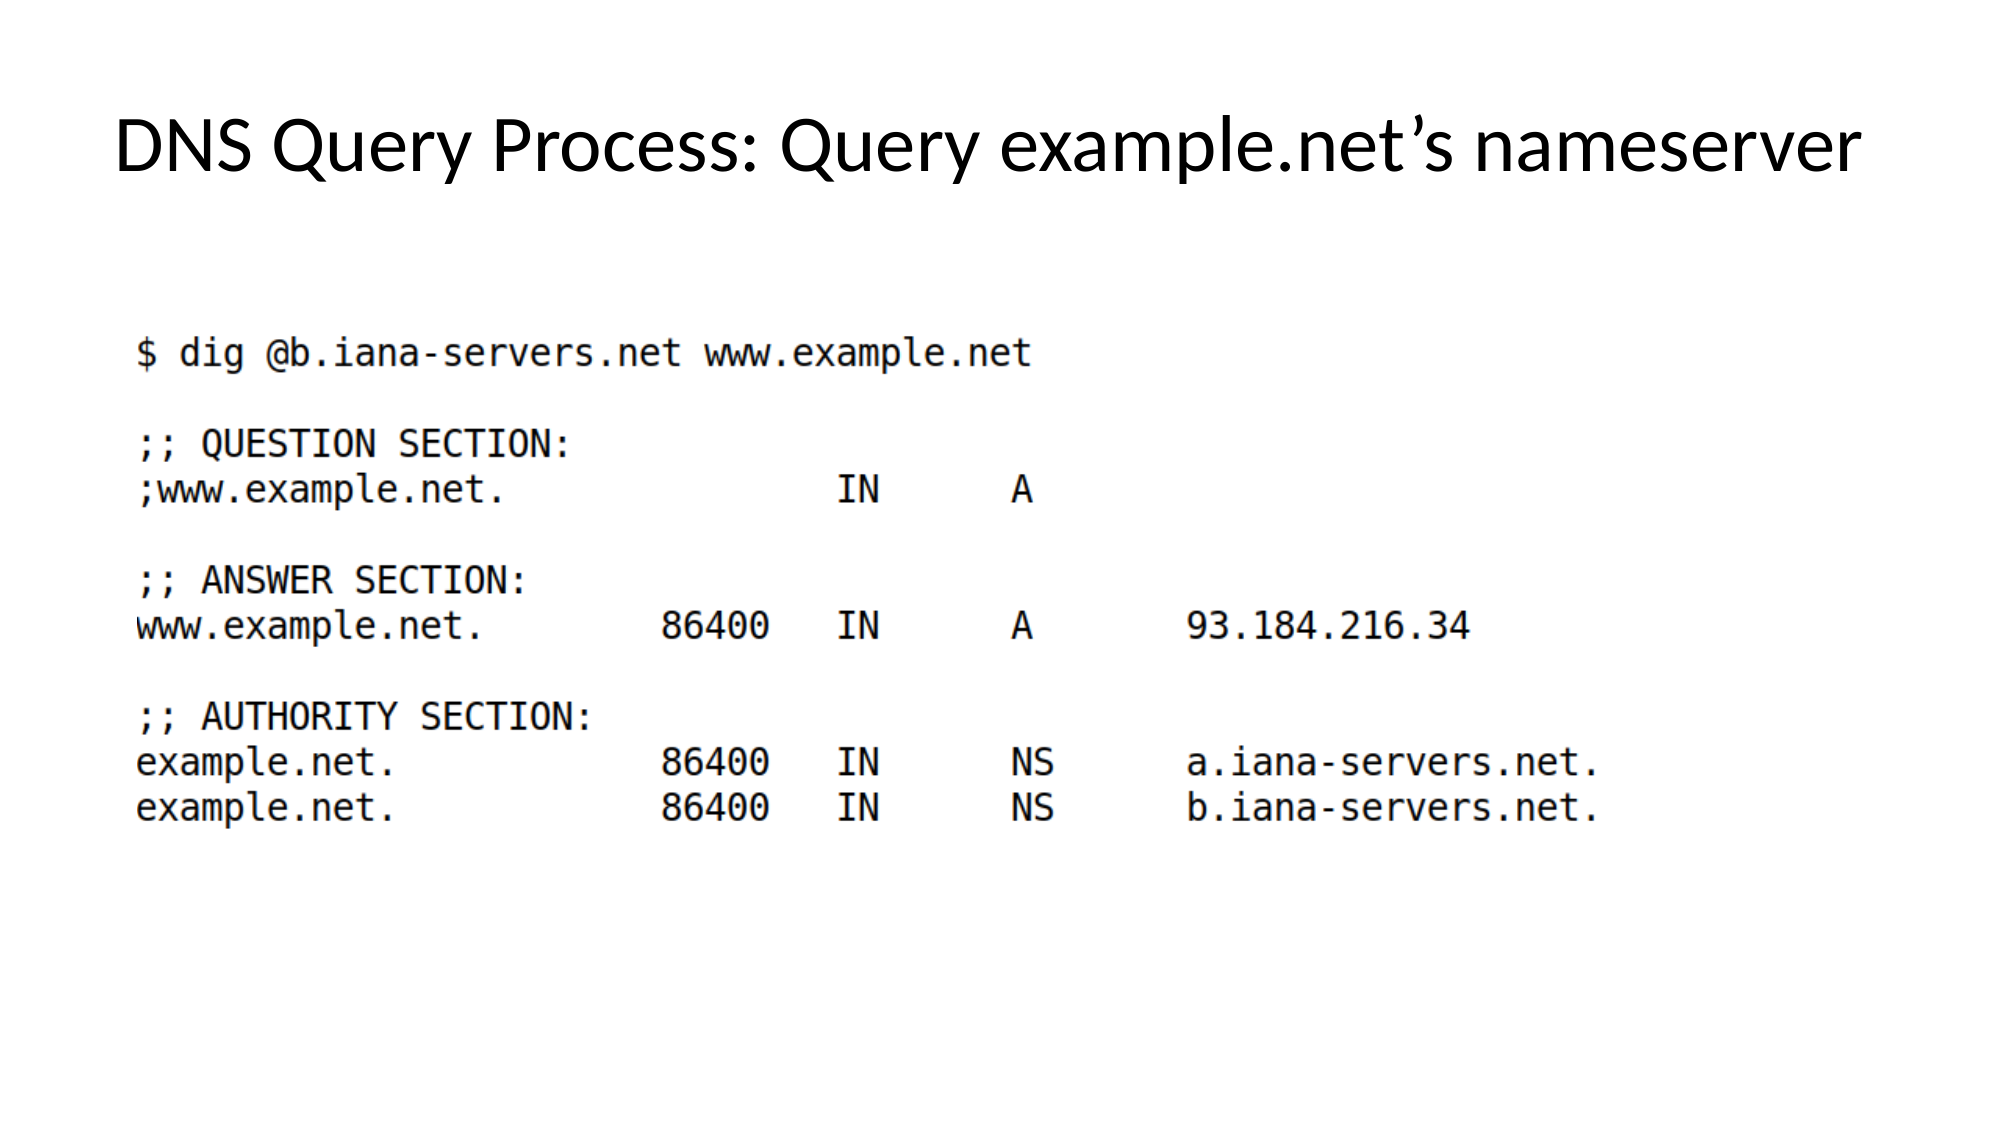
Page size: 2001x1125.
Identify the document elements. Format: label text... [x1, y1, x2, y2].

title DNS Query Process: Query example.net’s nameserver [99, 45, 1975, 233]
picture [137, 324, 1663, 843]
